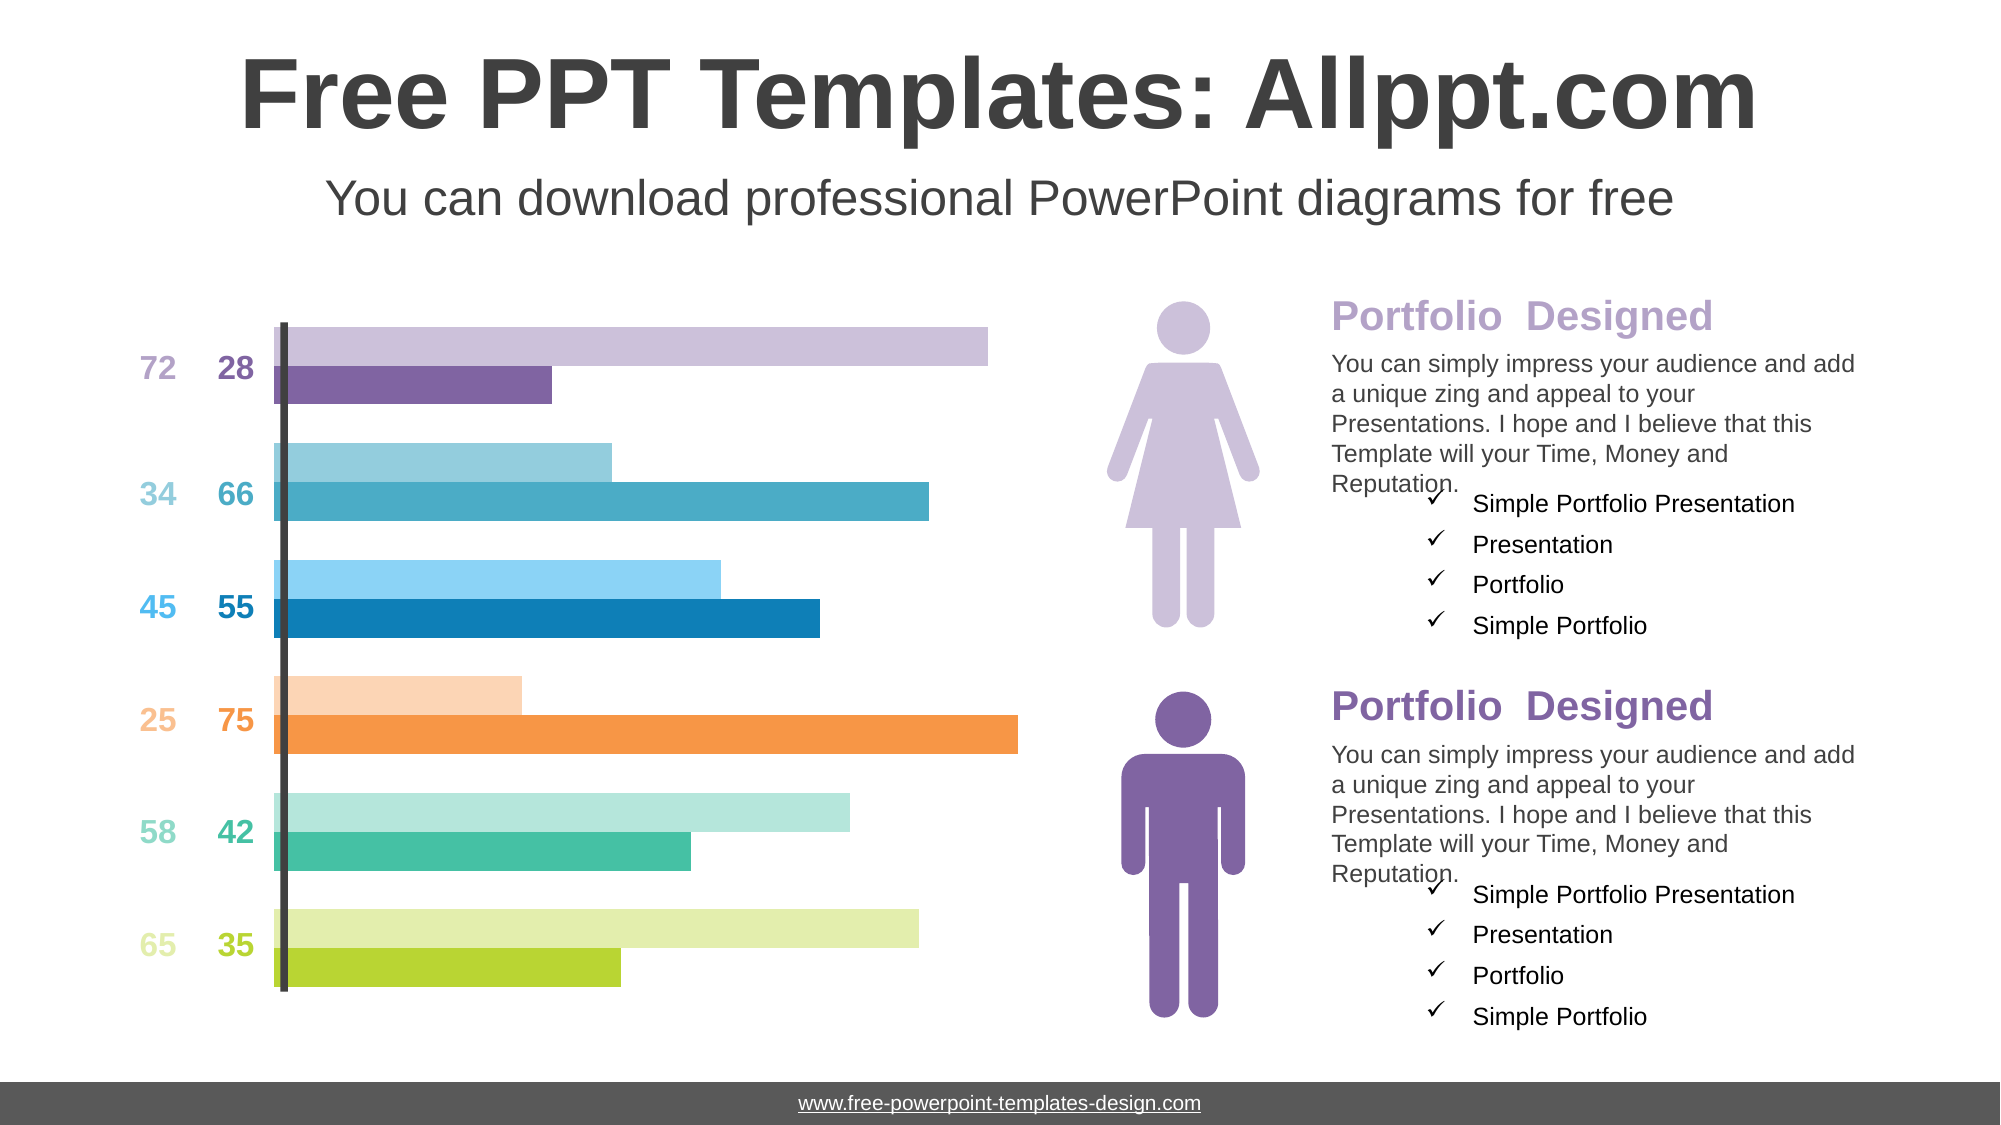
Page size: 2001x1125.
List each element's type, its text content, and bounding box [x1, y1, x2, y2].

text_box www.free-powerpoint-templates-design.com [0, 1082, 2000, 1123]
text_box [1154, 690, 1213, 749]
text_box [121, 338, 282, 395]
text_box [121, 464, 282, 521]
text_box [1316, 671, 1879, 1038]
chart [257, 292, 1085, 1022]
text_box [121, 916, 282, 972]
list You can download professional PowerPoint diagrams for free [0, 164, 2000, 234]
text_box [1120, 752, 1247, 1019]
text_box [1105, 361, 1261, 629]
title Free PPT Templates: Allppt.com [0, 32, 2000, 161]
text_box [121, 803, 282, 859]
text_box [1316, 281, 1879, 648]
text_box [1155, 300, 1212, 356]
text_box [121, 690, 282, 746]
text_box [121, 577, 282, 634]
